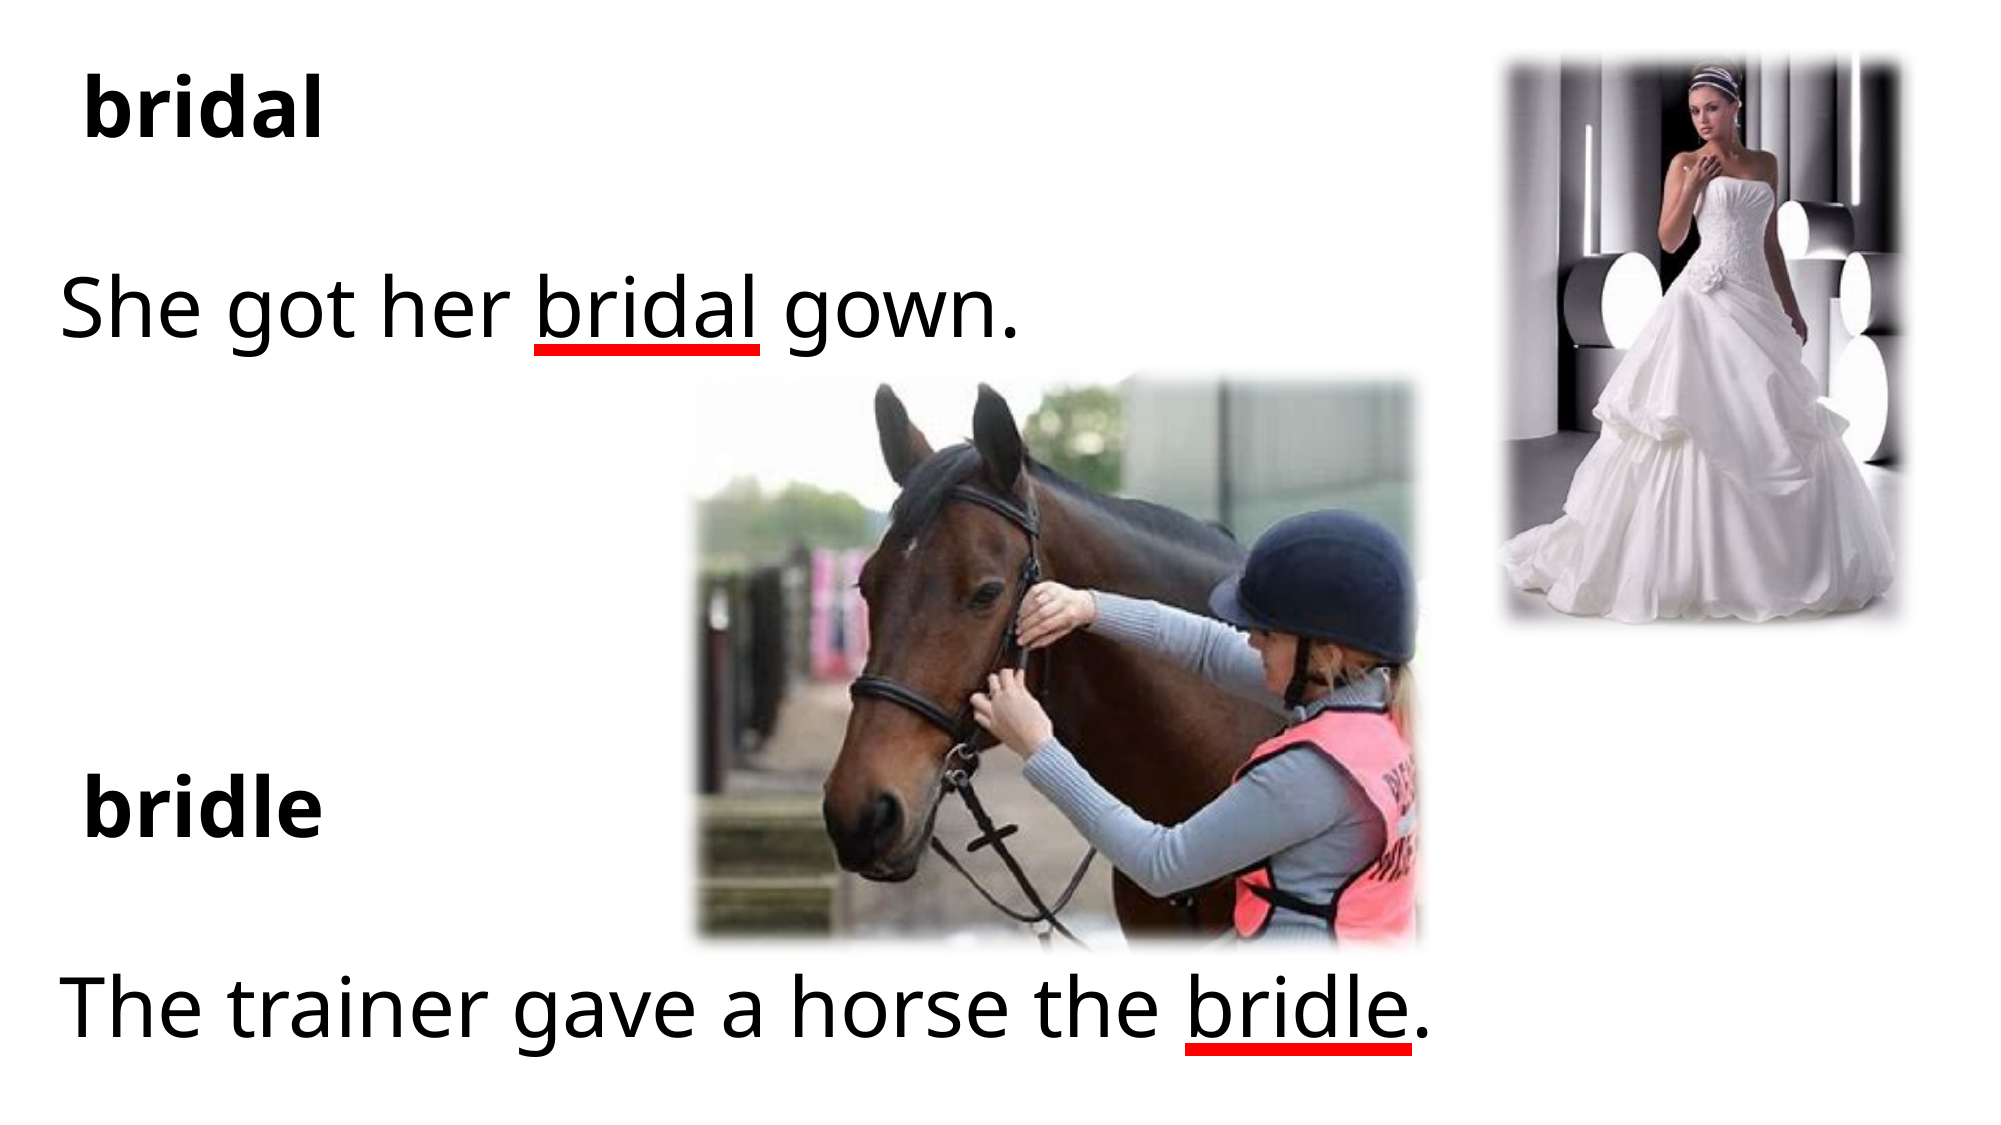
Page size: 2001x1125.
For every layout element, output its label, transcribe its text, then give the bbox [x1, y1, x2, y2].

picture [1490, 46, 1917, 638]
text_box bridal She got her bridal gown. bridle The trainer gave a horse the bridle. [44, 46, 1947, 1062]
picture [680, 364, 1431, 956]
